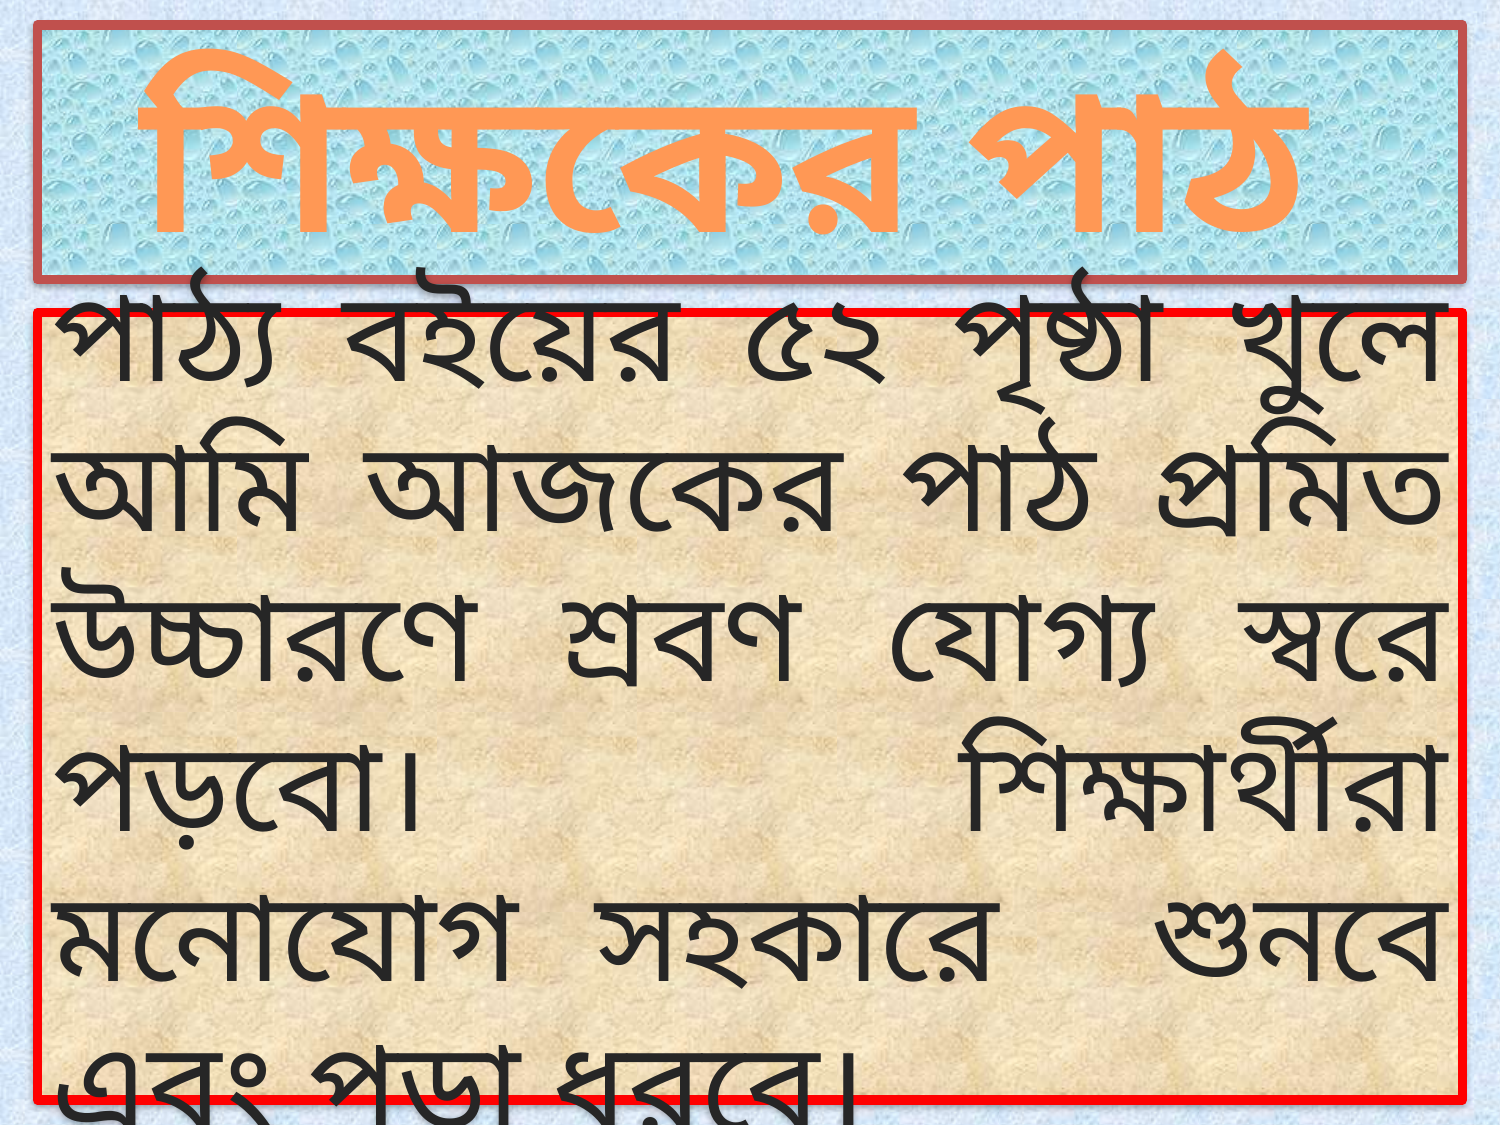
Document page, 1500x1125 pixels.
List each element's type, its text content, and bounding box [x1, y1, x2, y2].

text_box পাঠ্য বইয়ের ৫২ পৃষ্ঠা খুলে আমি আজকের পাঠ প্রমিত উচ্চারণে শ্রবণ যোগ্য স্বরে পড়বো। শিক্ষার্থীরা মনোযোগ সহকারে শুনবে এবং পড়া ধরবে। [35, 310, 1464, 1102]
text_box শিক্ষকের পাঠ [37, 24, 1463, 280]
picture [0, 0, 1500, 1125]
